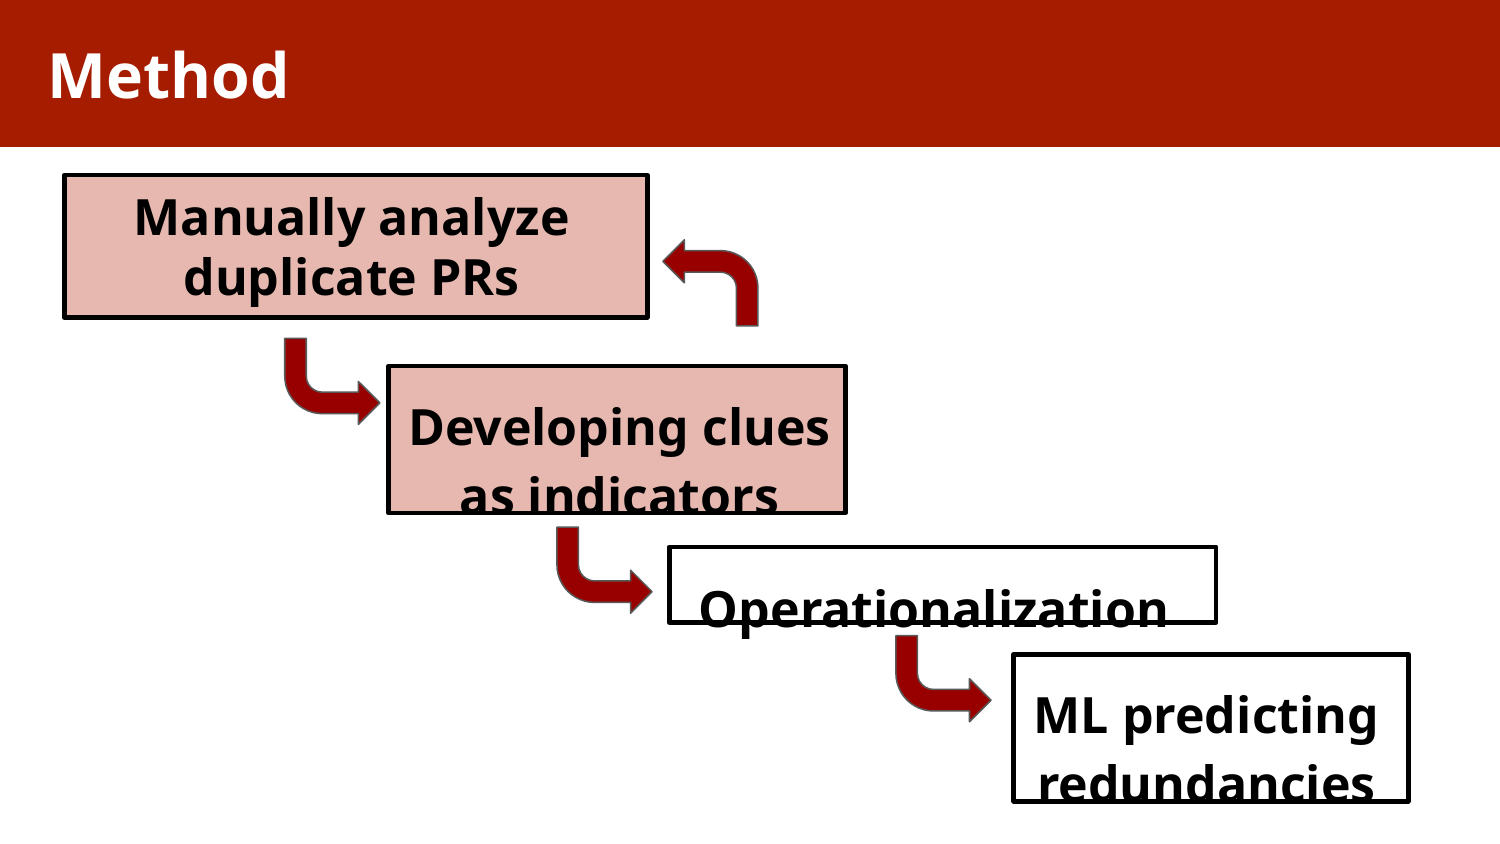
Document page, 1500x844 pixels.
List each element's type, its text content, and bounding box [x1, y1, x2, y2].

title Method [0, 0, 1500, 147]
text_box [556, 541, 646, 614]
text_box [284, 338, 364, 425]
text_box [990, 654, 1422, 808]
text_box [40, 170, 664, 318]
text_box [895, 655, 985, 722]
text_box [651, 546, 1217, 647]
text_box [370, 365, 869, 532]
text_box [668, 239, 758, 326]
